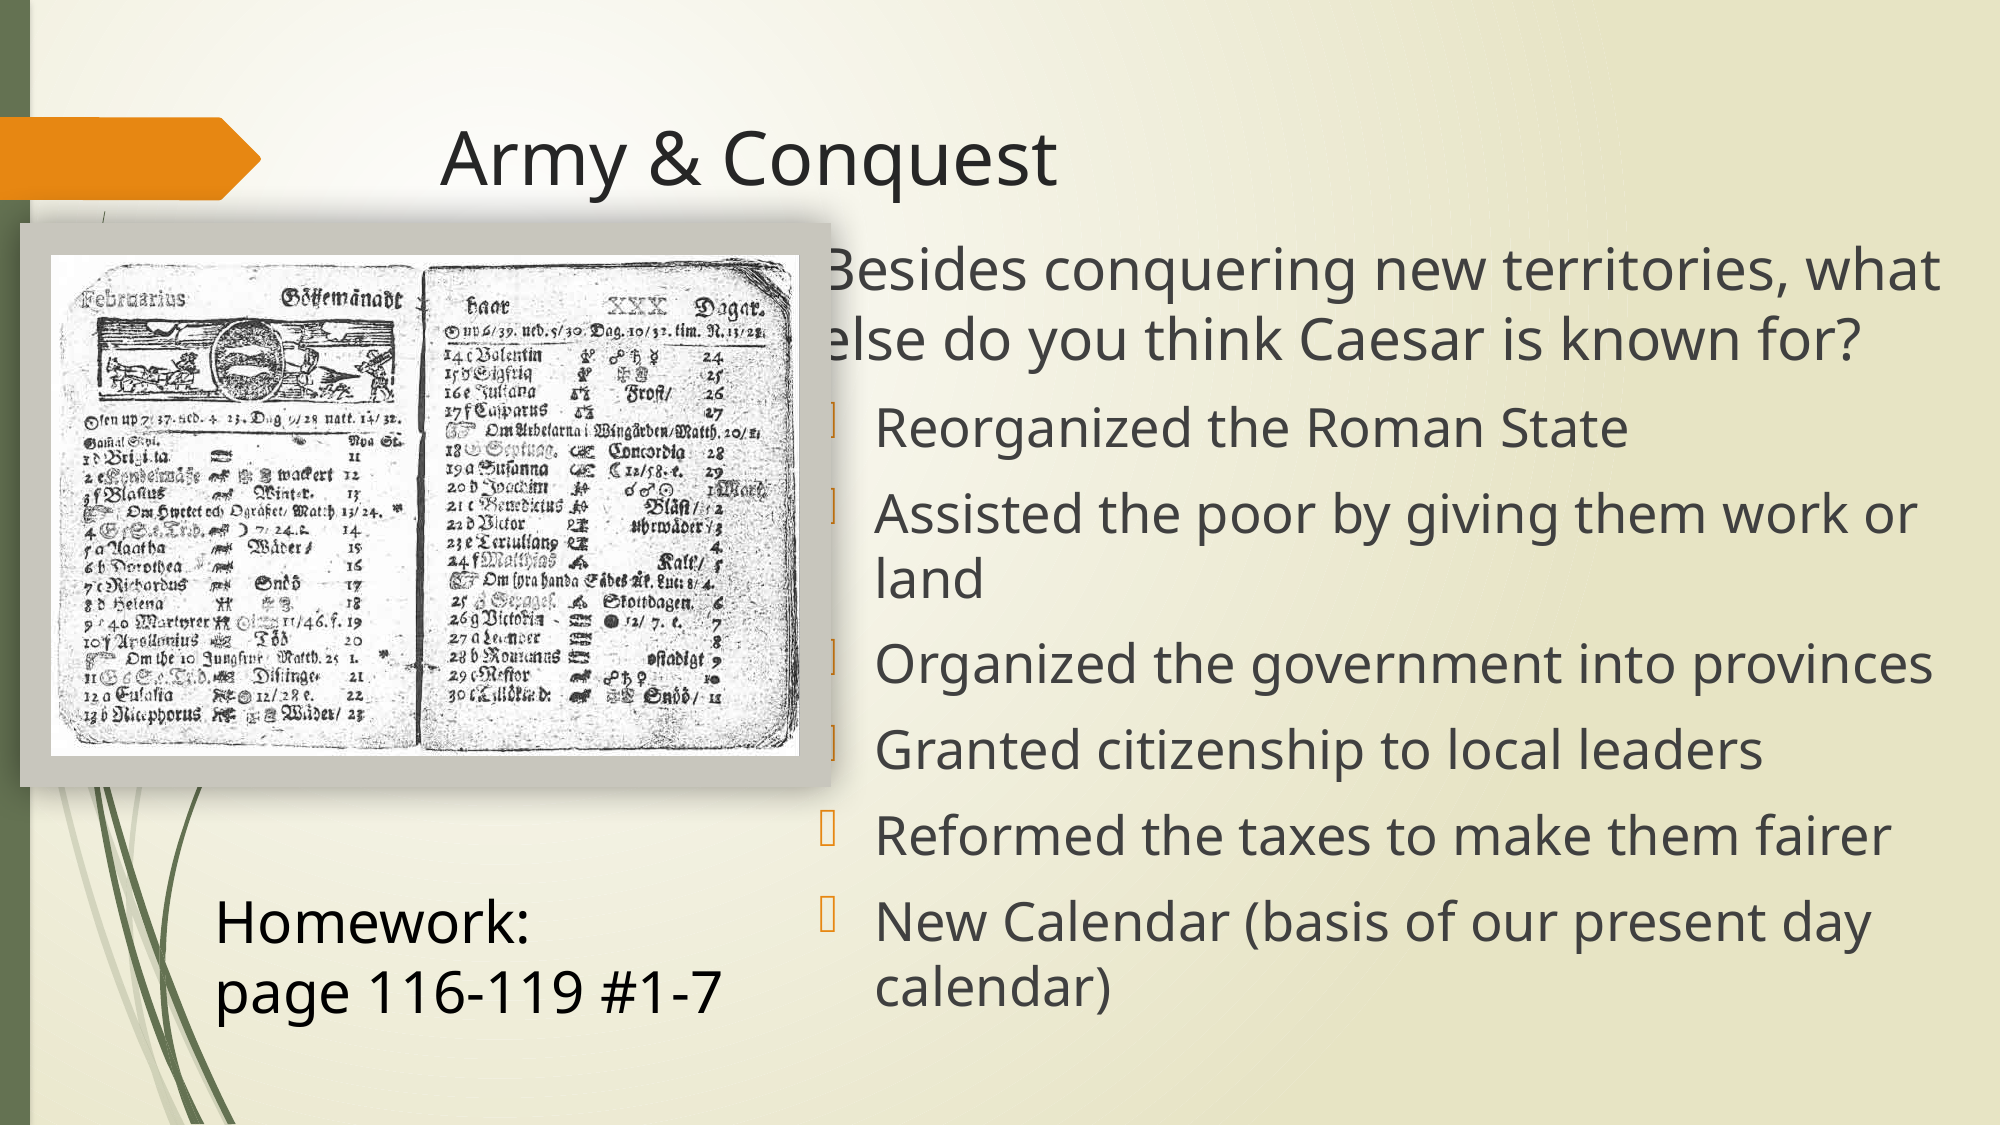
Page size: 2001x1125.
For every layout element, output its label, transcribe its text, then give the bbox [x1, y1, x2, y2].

text_box Homework: page 116-119 #1-7 [200, 878, 739, 1033]
list Besides conquering new territories, what else do you think Caesar is known for? Reorganized the Roman State Assisted the poor by giving them work or land Organized the government into provinces Granted citizenship to local leaders Reformed the taxes to make them fairer New Calendar (basis of our present day calendar) [803, 224, 1985, 1125]
picture [50, 254, 800, 757]
title Army & Conquest [425, 102, 1888, 224]
